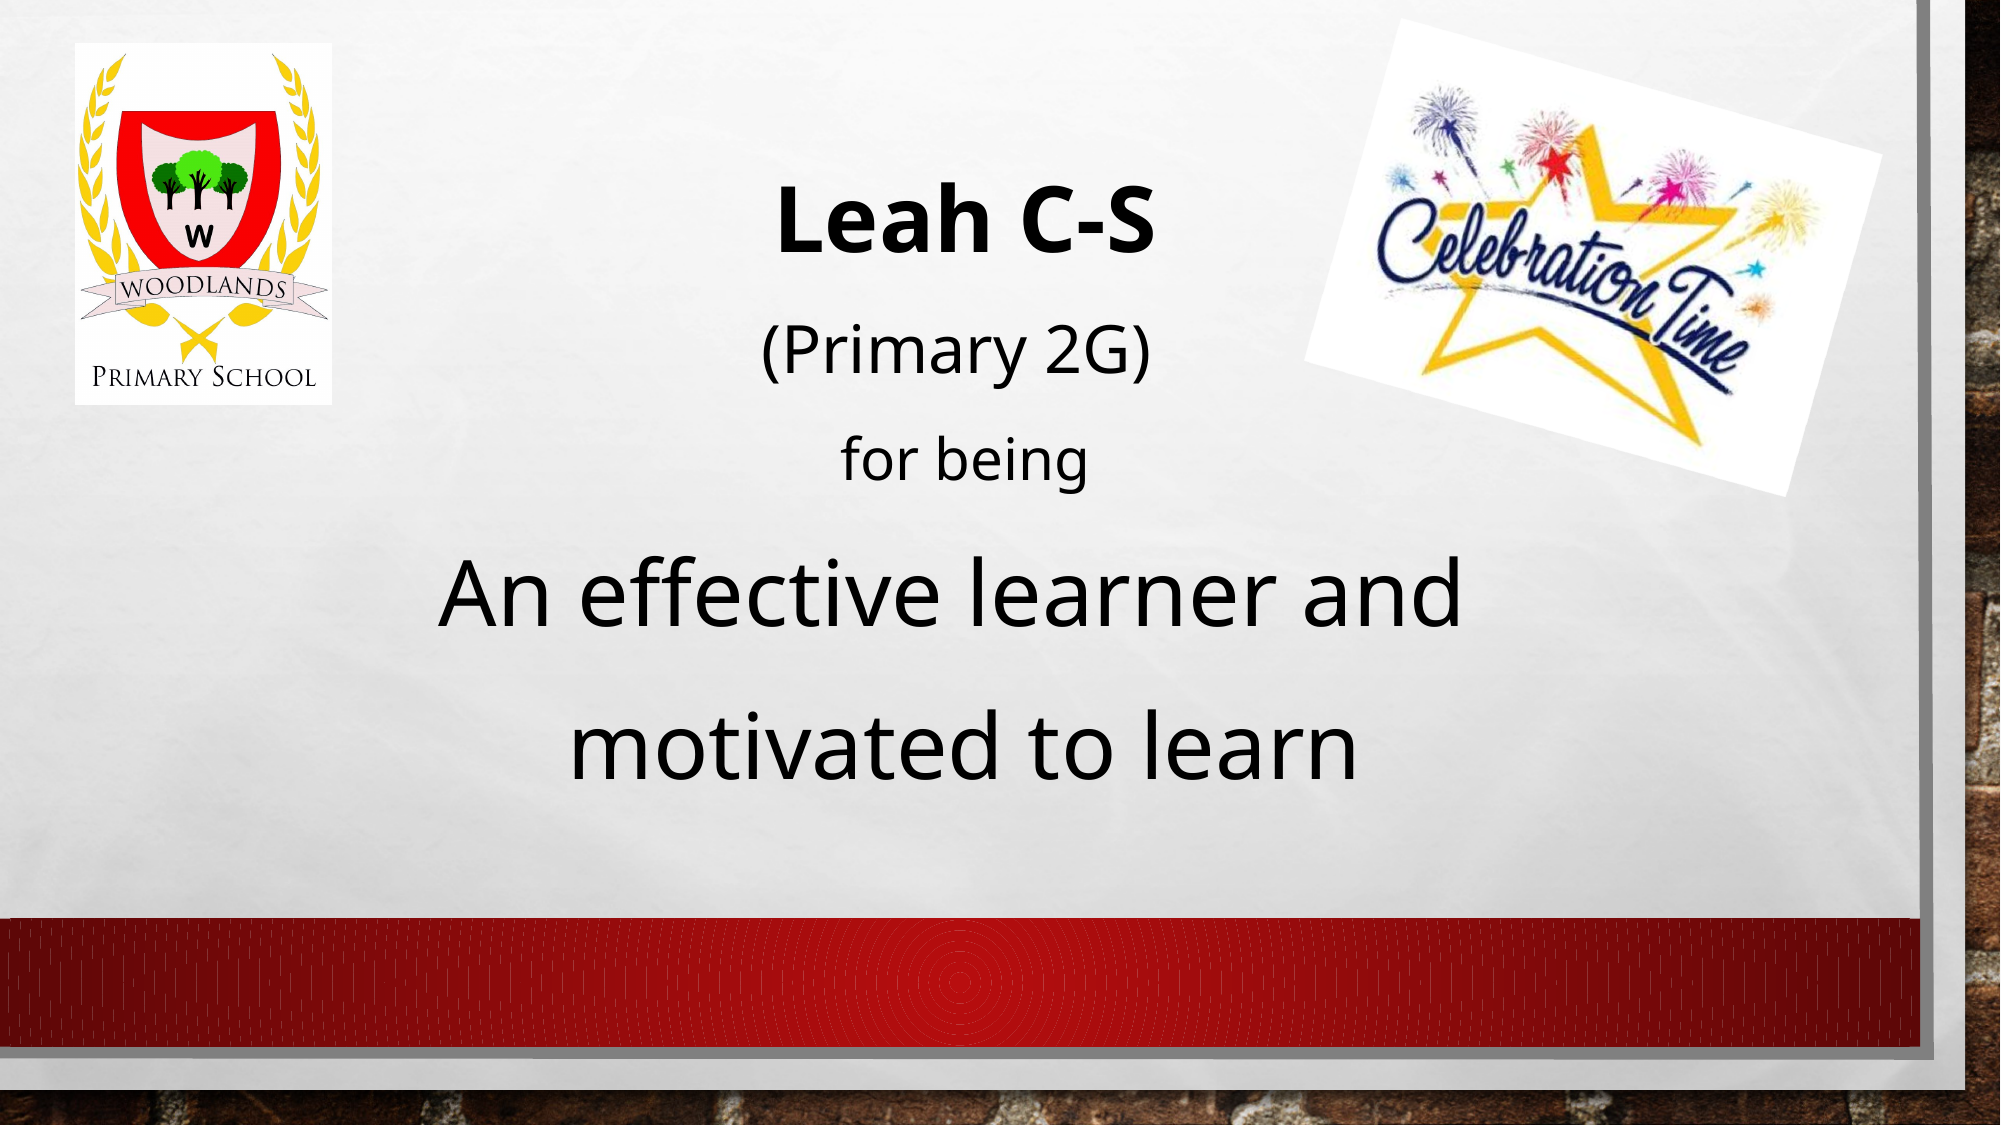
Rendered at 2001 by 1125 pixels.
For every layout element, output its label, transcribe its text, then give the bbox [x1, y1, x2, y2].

picture [1305, 19, 1882, 496]
list Leah C-S (Primary 2G) for being An effective learner and motivated to learn [112, 147, 1818, 790]
picture [0, 0, 2000, 1125]
picture [75, 43, 332, 406]
